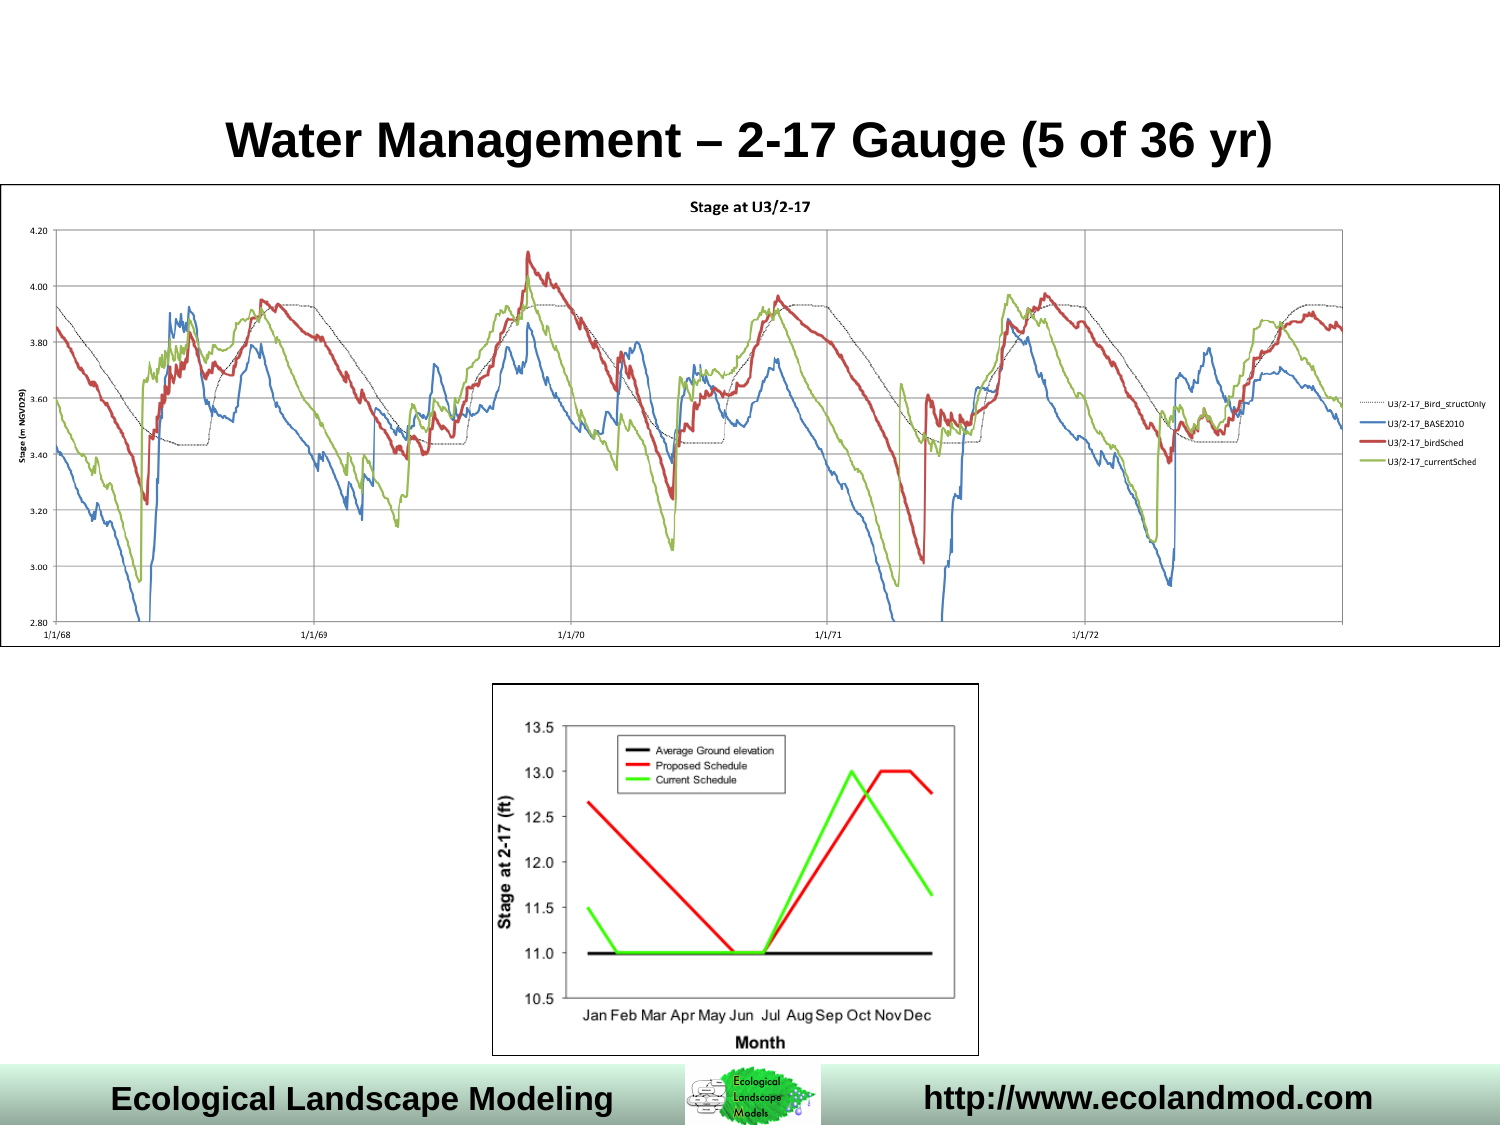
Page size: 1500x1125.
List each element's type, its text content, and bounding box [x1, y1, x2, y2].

picture [0, 184, 1500, 647]
title Water Management – 2-17 Gauge (5 of 36 yr) [112, 62, 1388, 183]
picture [493, 684, 979, 1055]
picture [685, 1056, 821, 1125]
